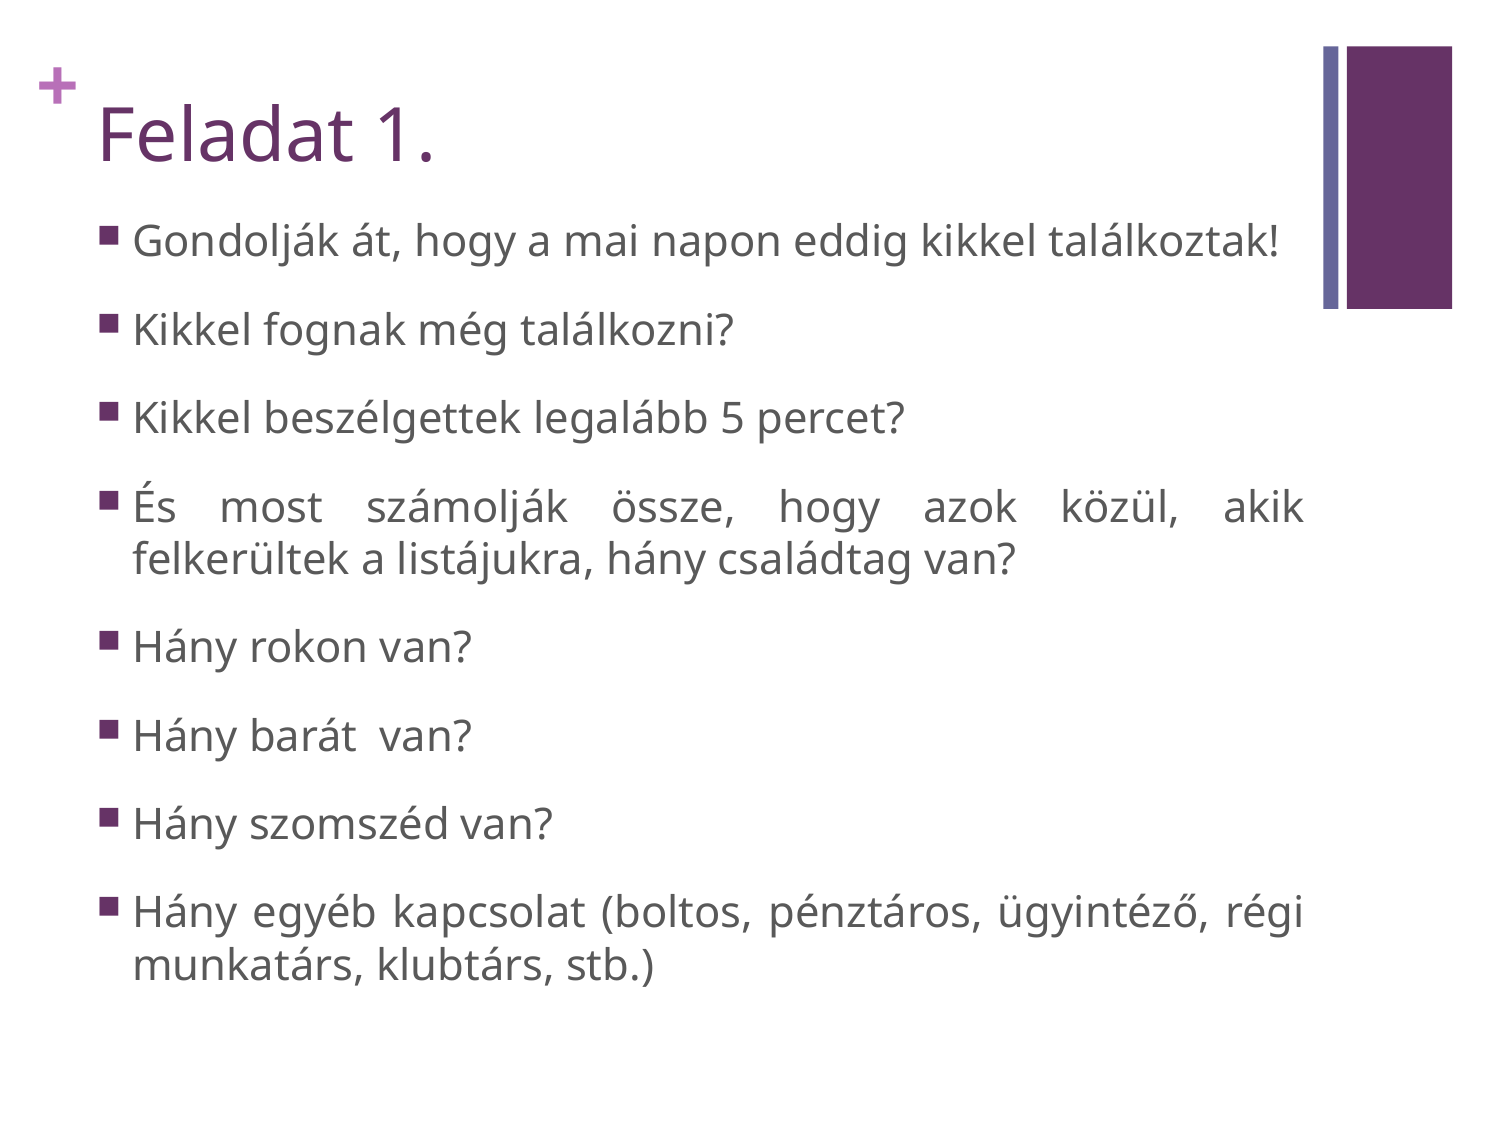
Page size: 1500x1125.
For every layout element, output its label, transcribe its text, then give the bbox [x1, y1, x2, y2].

list Gondolják át, hogy a mai napon eddig kikkel találkoztak! Kikkel fognak még találkozni? Kikkel beszélgettek legalább 5 percet? És most számolják össze, hogy azok közül, akik felkerültek a listájukra, hány családtag van? Hány rokon van? Hány barát van? Hány szomszéd van? Hány egyéb kapcsolat (boltos, pénztáros, ügyintéző, régi munkatárs, klubtárs, stb.) [81, 205, 1322, 1047]
title Feladat 1. [81, 79, 1322, 205]
